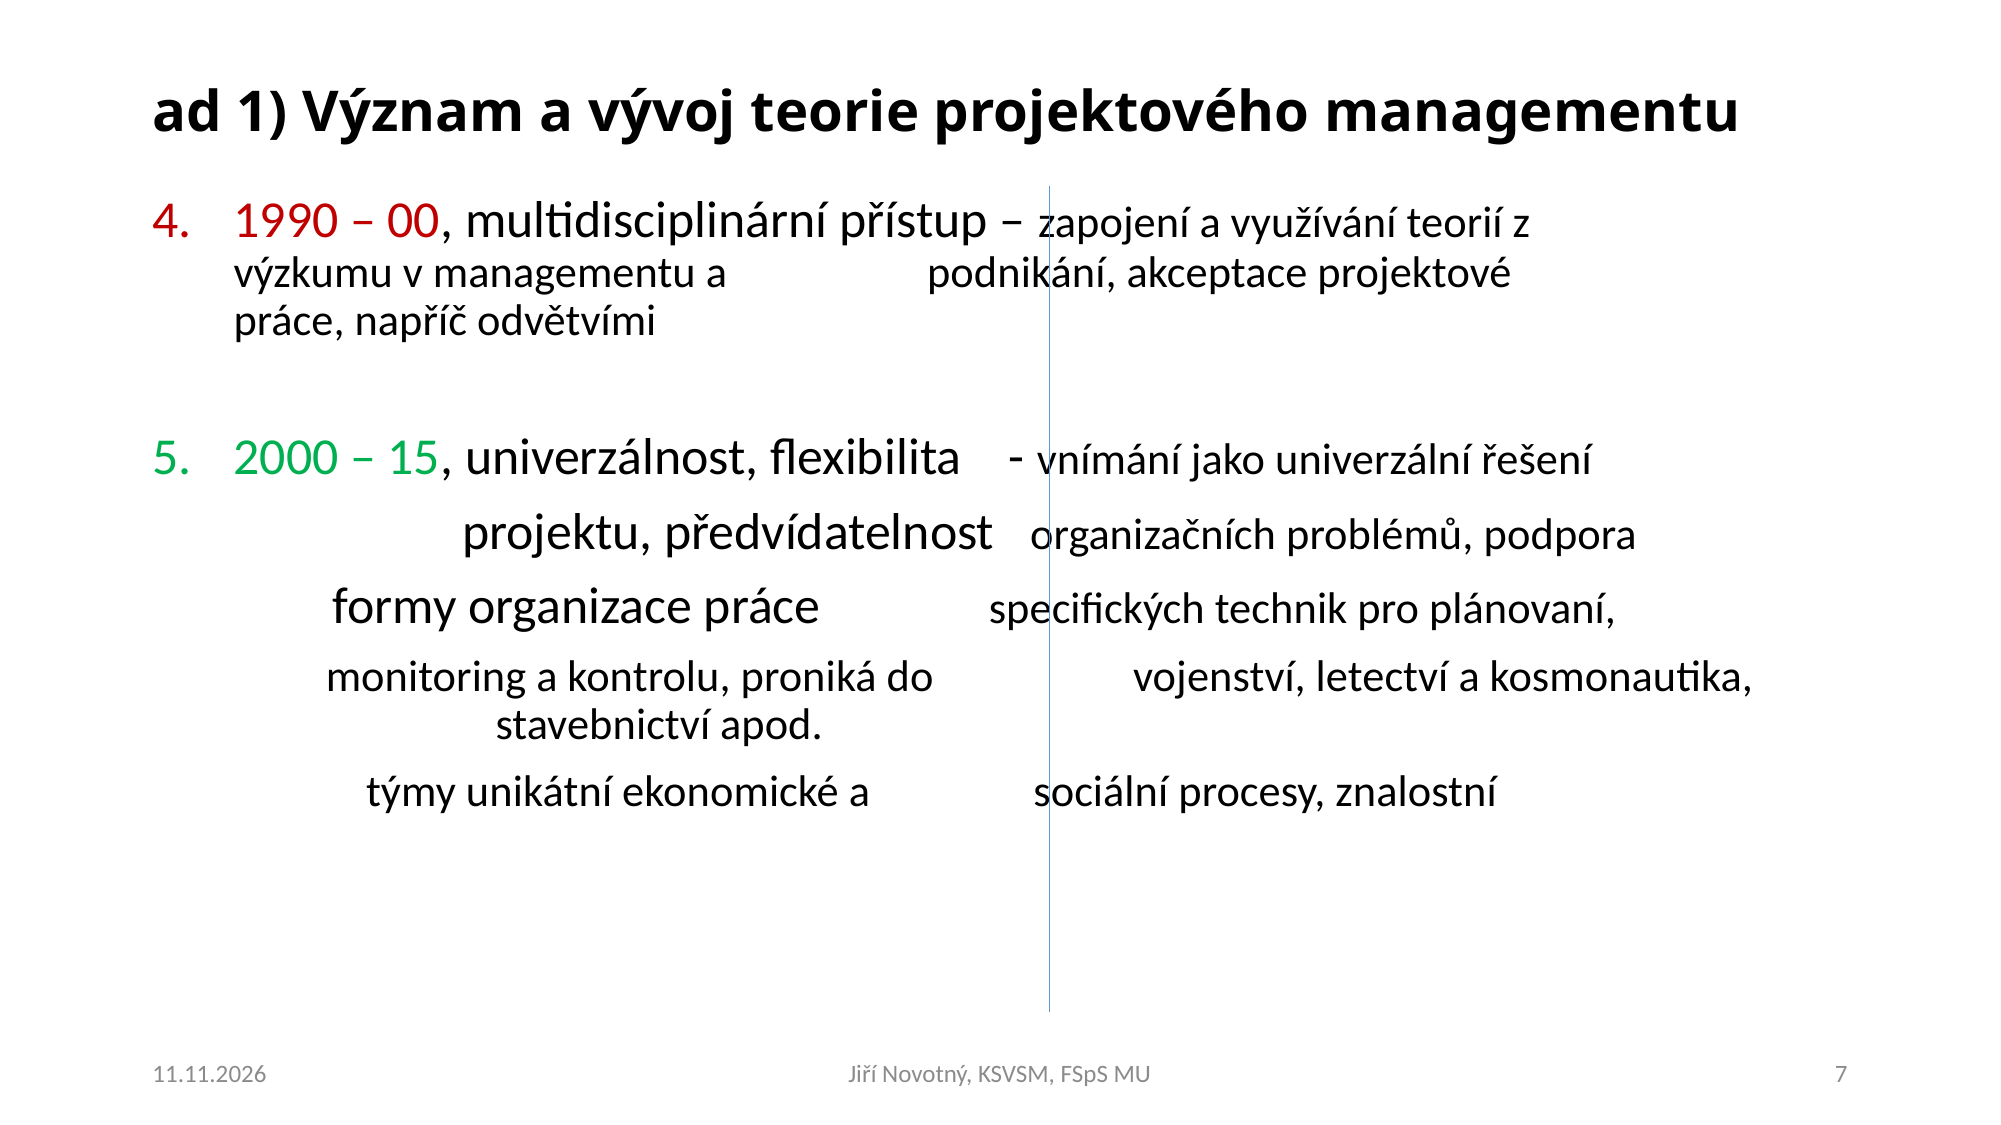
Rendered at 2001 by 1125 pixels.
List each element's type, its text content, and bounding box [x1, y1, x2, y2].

list 1990 – 00, multidisciplinární přístup – zapojení a využívání teorií z výzkumu v managementu a podnikání, akceptace projektové práce, napříč odvětvími 2000 – 15, univerzálnost, flexibilita - vnímání jako univerzální řešení projektu, předvídatelnost organizačních problémů, podpora formy organizace práce specifických technik pro plánovaní, monitoring a kontrolu, proniká do vojenství, letectví a kosmonautika, stavebnictví apod. týmy unikátní ekonomické a sociální procesy, znalostní [137, 185, 1863, 1014]
footer Jiří Novotný, KSVSM, FSpS MU [662, 1042, 1338, 1103]
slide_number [137, 1042, 588, 1103]
slide_number 7 [1412, 1042, 1863, 1103]
title ad 1) Význam a vývoj teorie projektového managementu [137, 59, 1863, 167]
